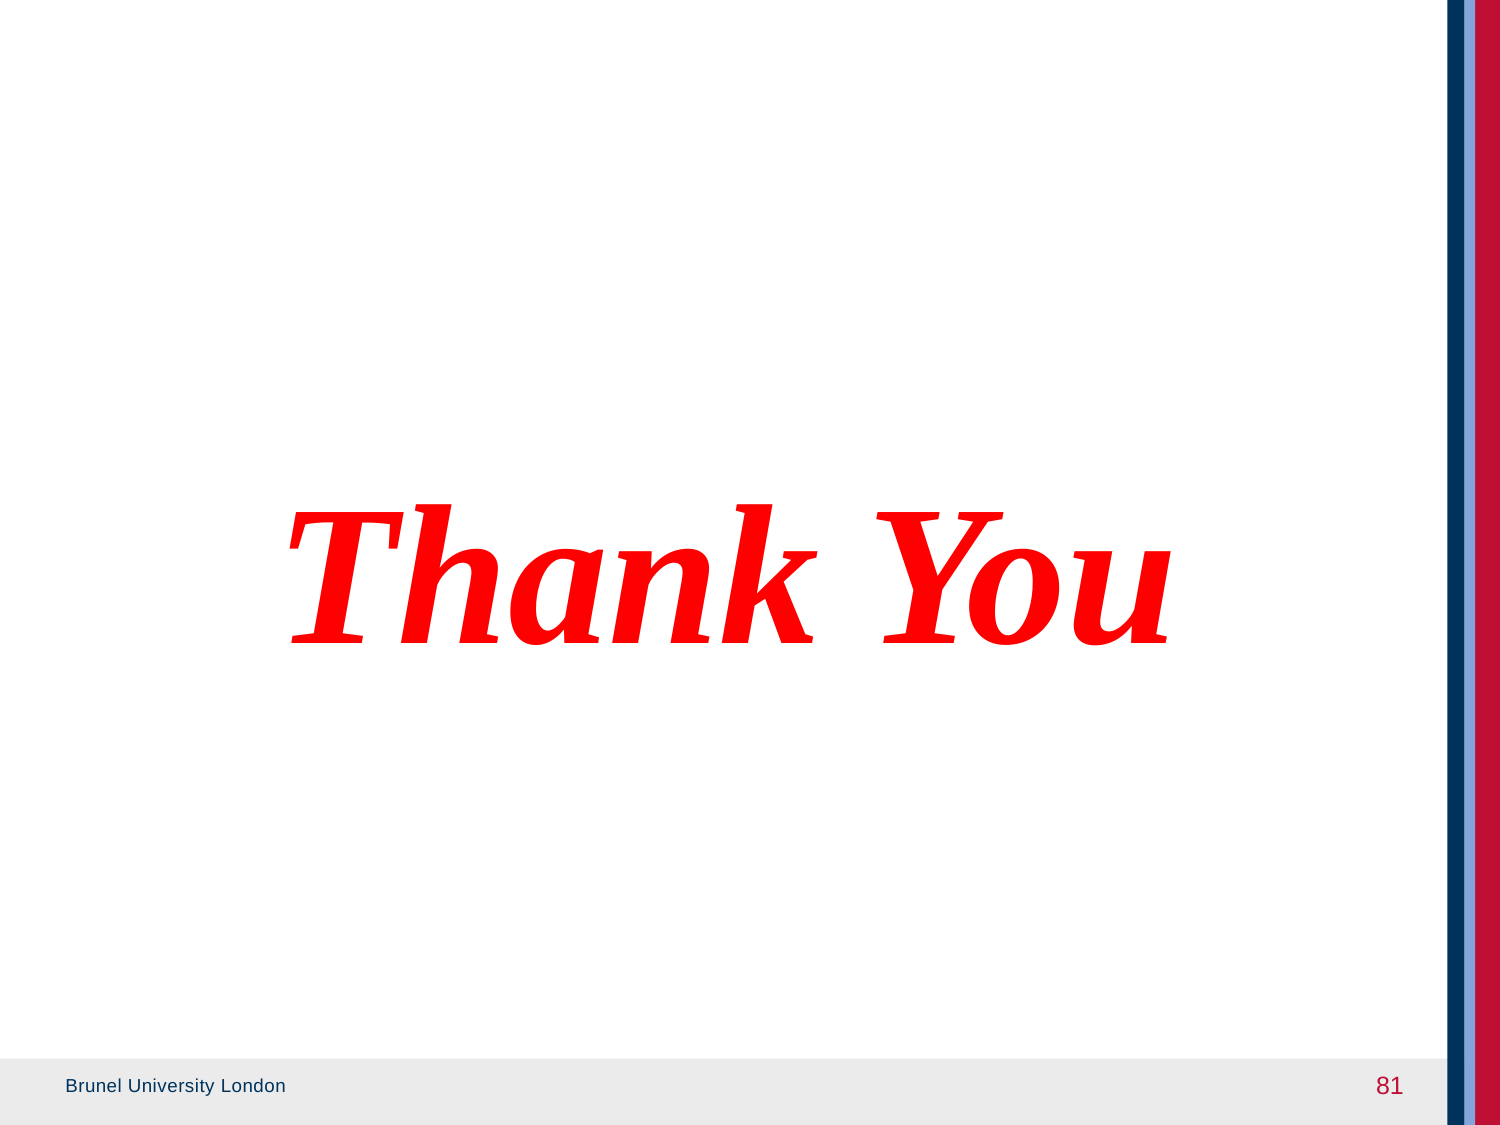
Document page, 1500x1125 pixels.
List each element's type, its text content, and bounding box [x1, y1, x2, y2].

slide_number 81 [1068, 1054, 1419, 1115]
list Thank You [5, 290, 1447, 1034]
